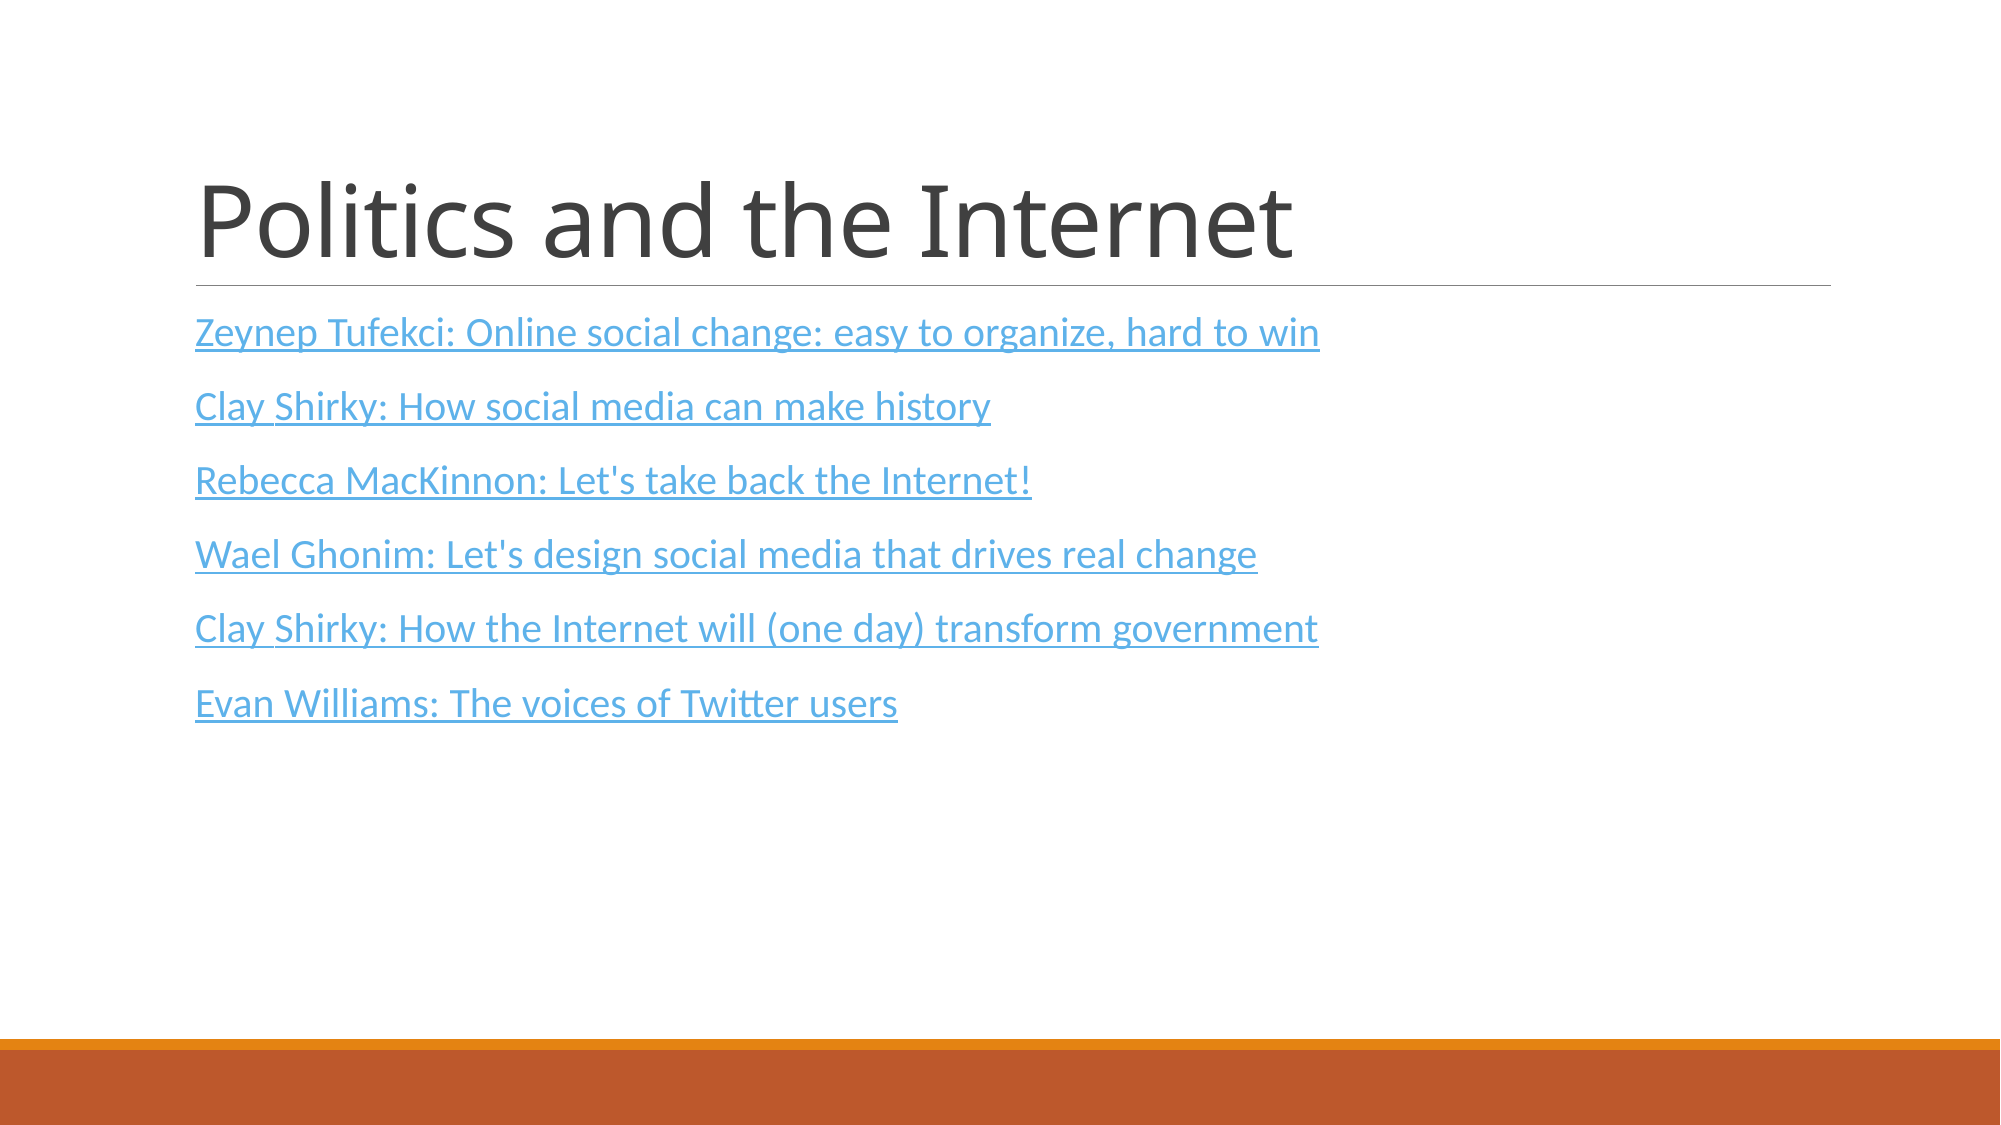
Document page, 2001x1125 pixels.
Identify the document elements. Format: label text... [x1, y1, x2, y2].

list Zeynep Tufekci: Online social change: easy to organize, hard to win Clay Shirky: How social media can make history Rebecca MacKinnon: Let's take back the Internet! Wael Ghonim: Let's design social media that drives real change Clay Shirky: How the Internet will (one day) transform government Evan Williams: The voices of Twitter users [180, 302, 1830, 963]
title Politics and the Internet [180, 47, 1830, 285]
